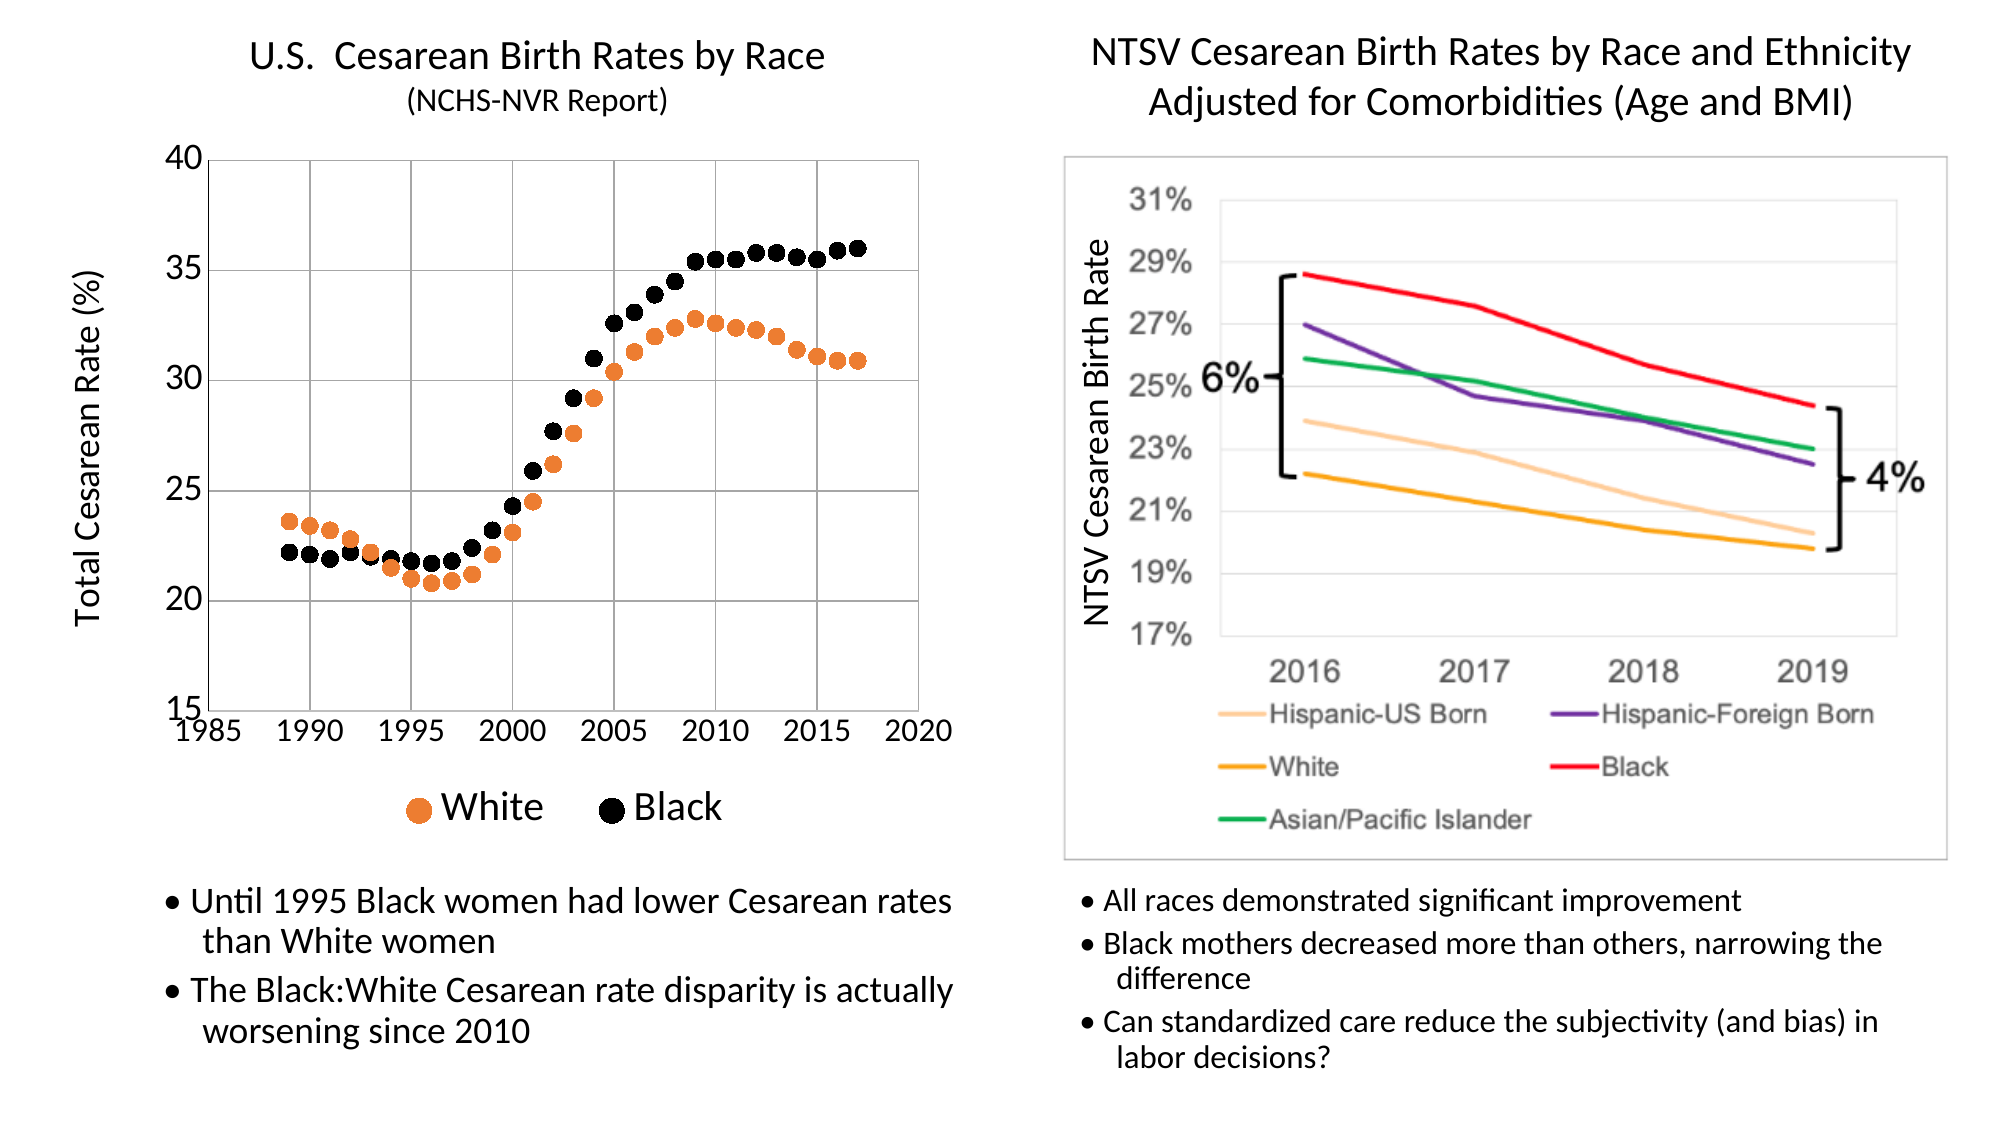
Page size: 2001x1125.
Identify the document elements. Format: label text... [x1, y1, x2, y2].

list • All races demonstrated significant improvement • Black mothers decreased more than others, narrowing the difference • Can standardized care reduce the subjectivity (and bias) in labor decisions? [1064, 875, 1949, 1084]
text_box NTSV Cesarean Birth Rates by Race and Ethnicity Adjusted for Comorbidities (Age and BMI) [1073, 16, 1931, 132]
picture [1058, 147, 1959, 870]
text_box U.S. Cesarean Birth Rates by Race (NCHS-NVR Report) [108, 20, 966, 133]
chart [49, 133, 979, 883]
text_box • Until 1995 Black women had lower Cesarean rates than White women • The Black:White Cesarean rate disparity is actually worsening since 2010 [148, 873, 1033, 1083]
